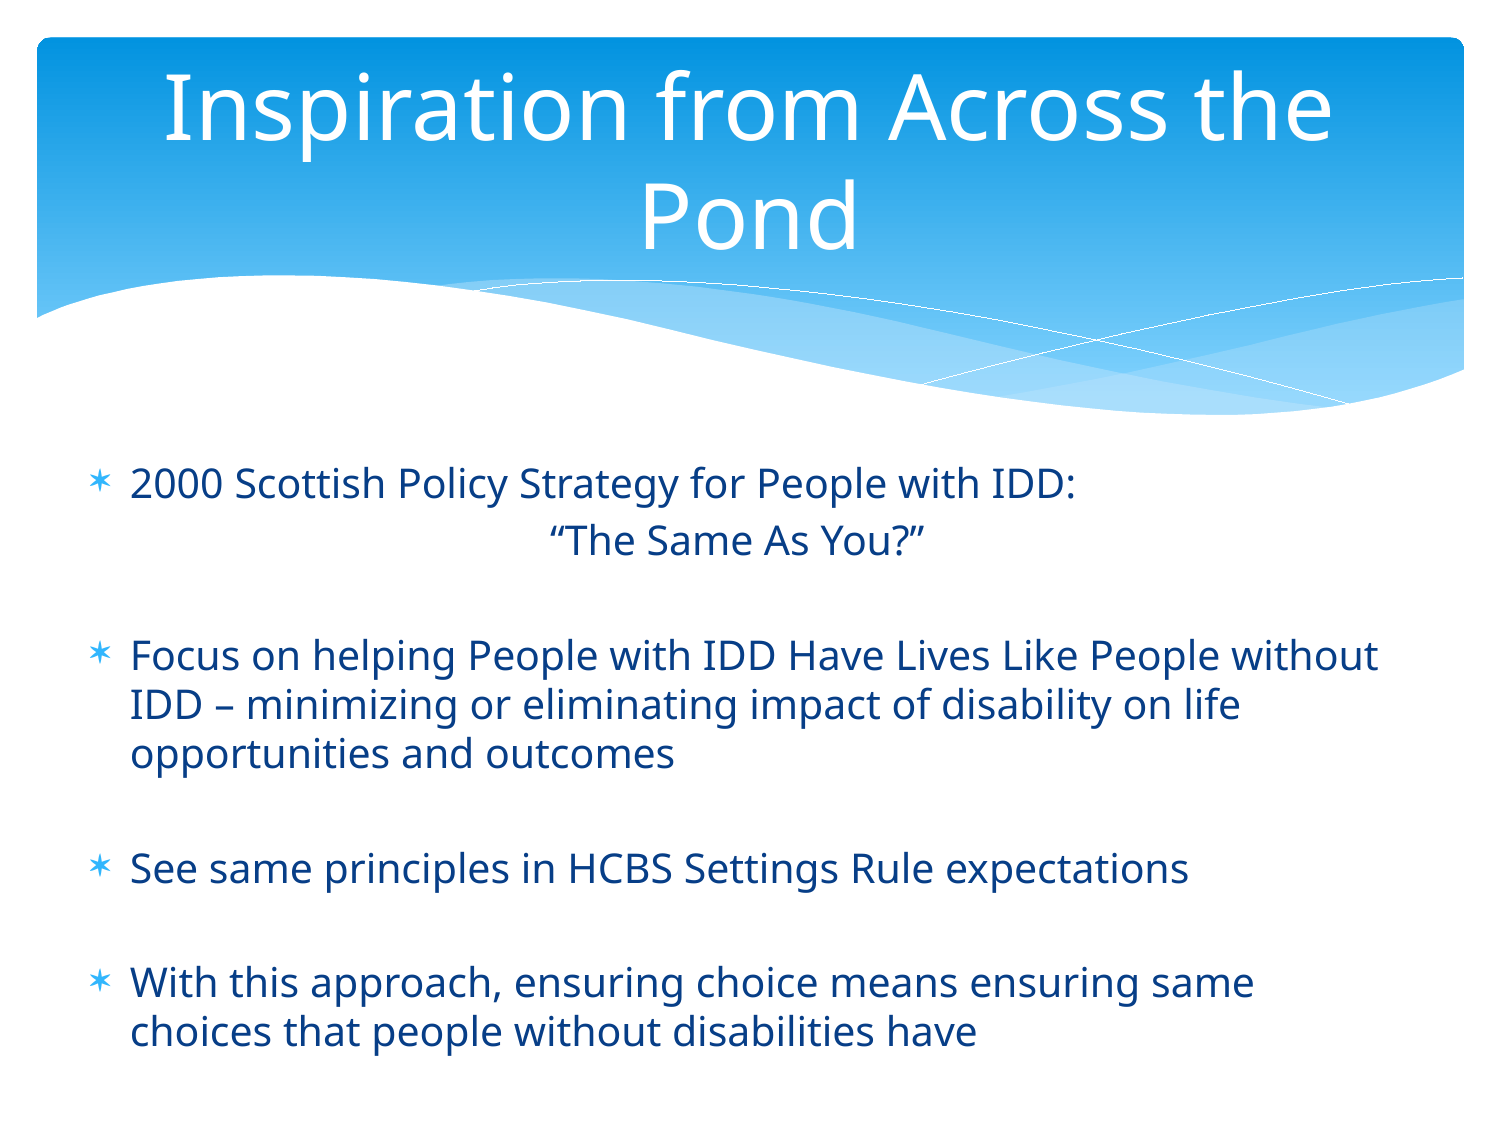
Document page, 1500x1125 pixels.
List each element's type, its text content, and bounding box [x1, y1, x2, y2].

title Inspiration from Across the Pond [75, 55, 1425, 261]
list 2000 Scottish Policy Strategy for People with IDD: “The Same As You?” Focus on helping People with IDD Have Lives Like People without IDD – minimizing or eliminating impact of disability on life opportunities and outcomes See same principles in HCBS Settings Rule expectations With this approach, ensuring choice means ensuring same choices that people without disabilities have [75, 450, 1400, 1070]
